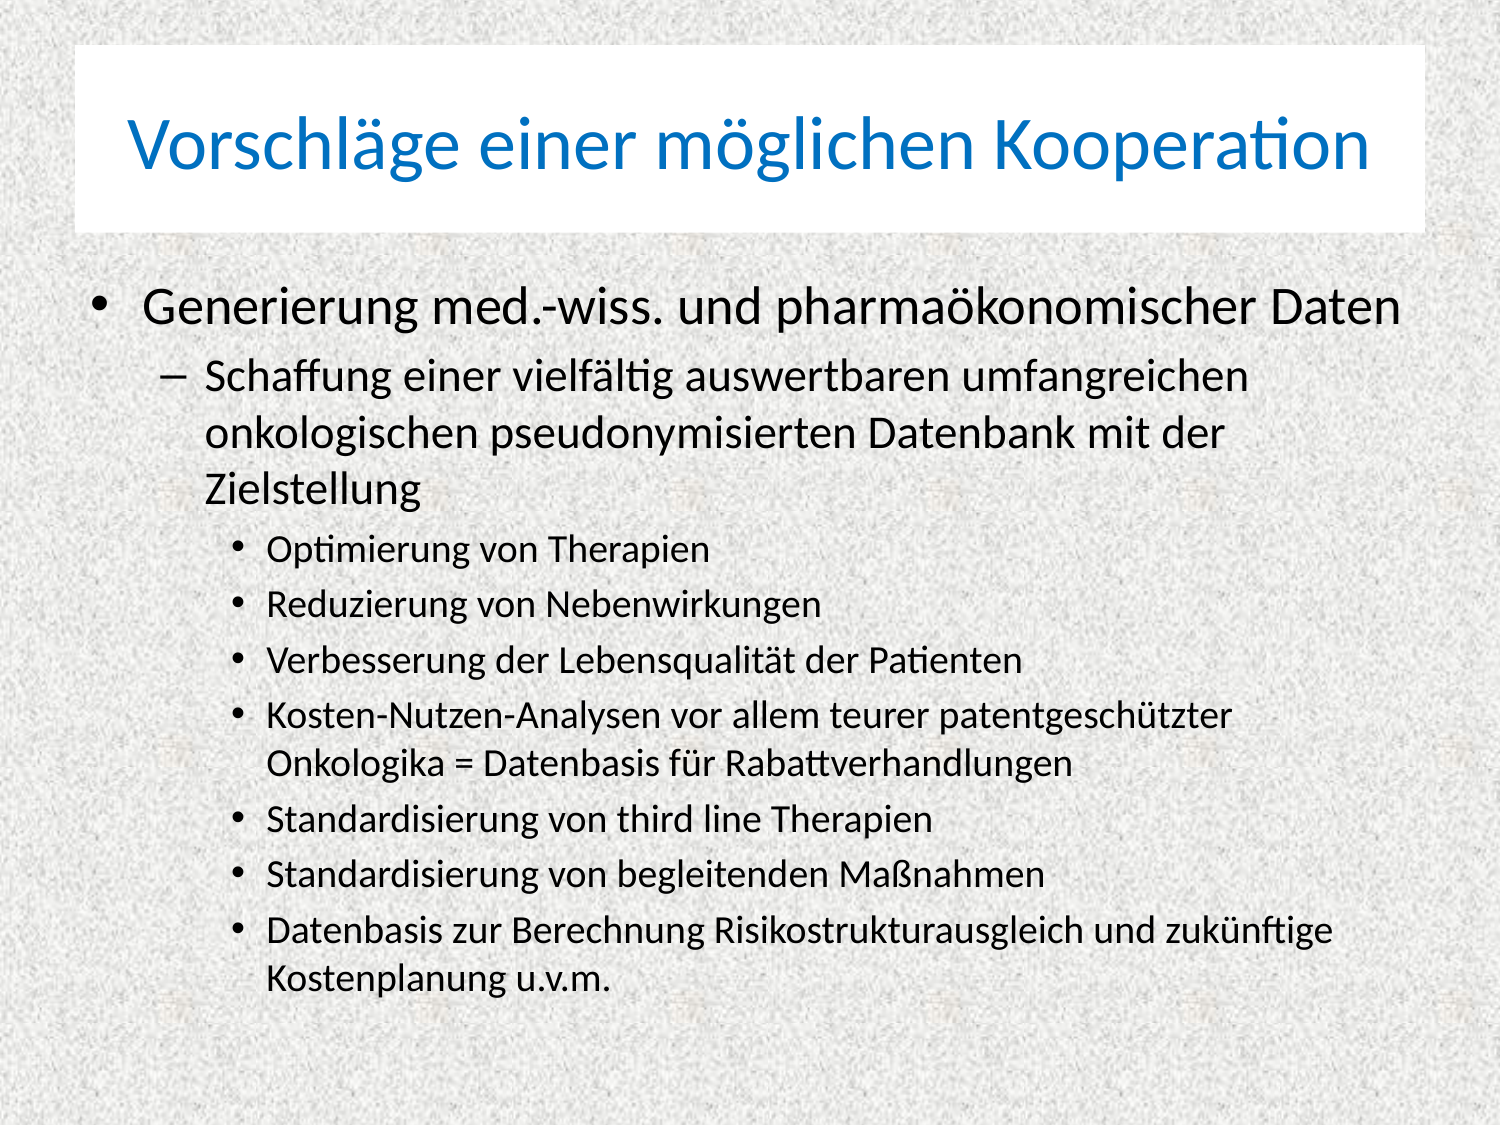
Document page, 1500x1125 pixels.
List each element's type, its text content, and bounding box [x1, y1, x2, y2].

title Vorschläge einer möglichen Kooperation [75, 45, 1425, 233]
picture [0, 0, 1500, 1125]
list Generierung med.-wiss. und pharmaökonomischer Daten Schaffung einer vielfältig auswertbaren umfangreichen onkologischen pseudonymisierten Datenbank mit der Zielstellung Optimierung von Therapien Reduzierung von Nebenwirkungen Verbesserung der Lebensqualität der Patienten Kosten-Nutzen-Analysen vor allem teurer patentgeschützter Onkologika = Datenbasis für Rabattverhandlungen Standardisierung von third line Therapien Standardisierung von begleitenden Maßnahmen Datenbasis zur Berechnung Risikostrukturausgleich und zukünftige Kostenplanung u.v.m. [75, 262, 1425, 1071]
